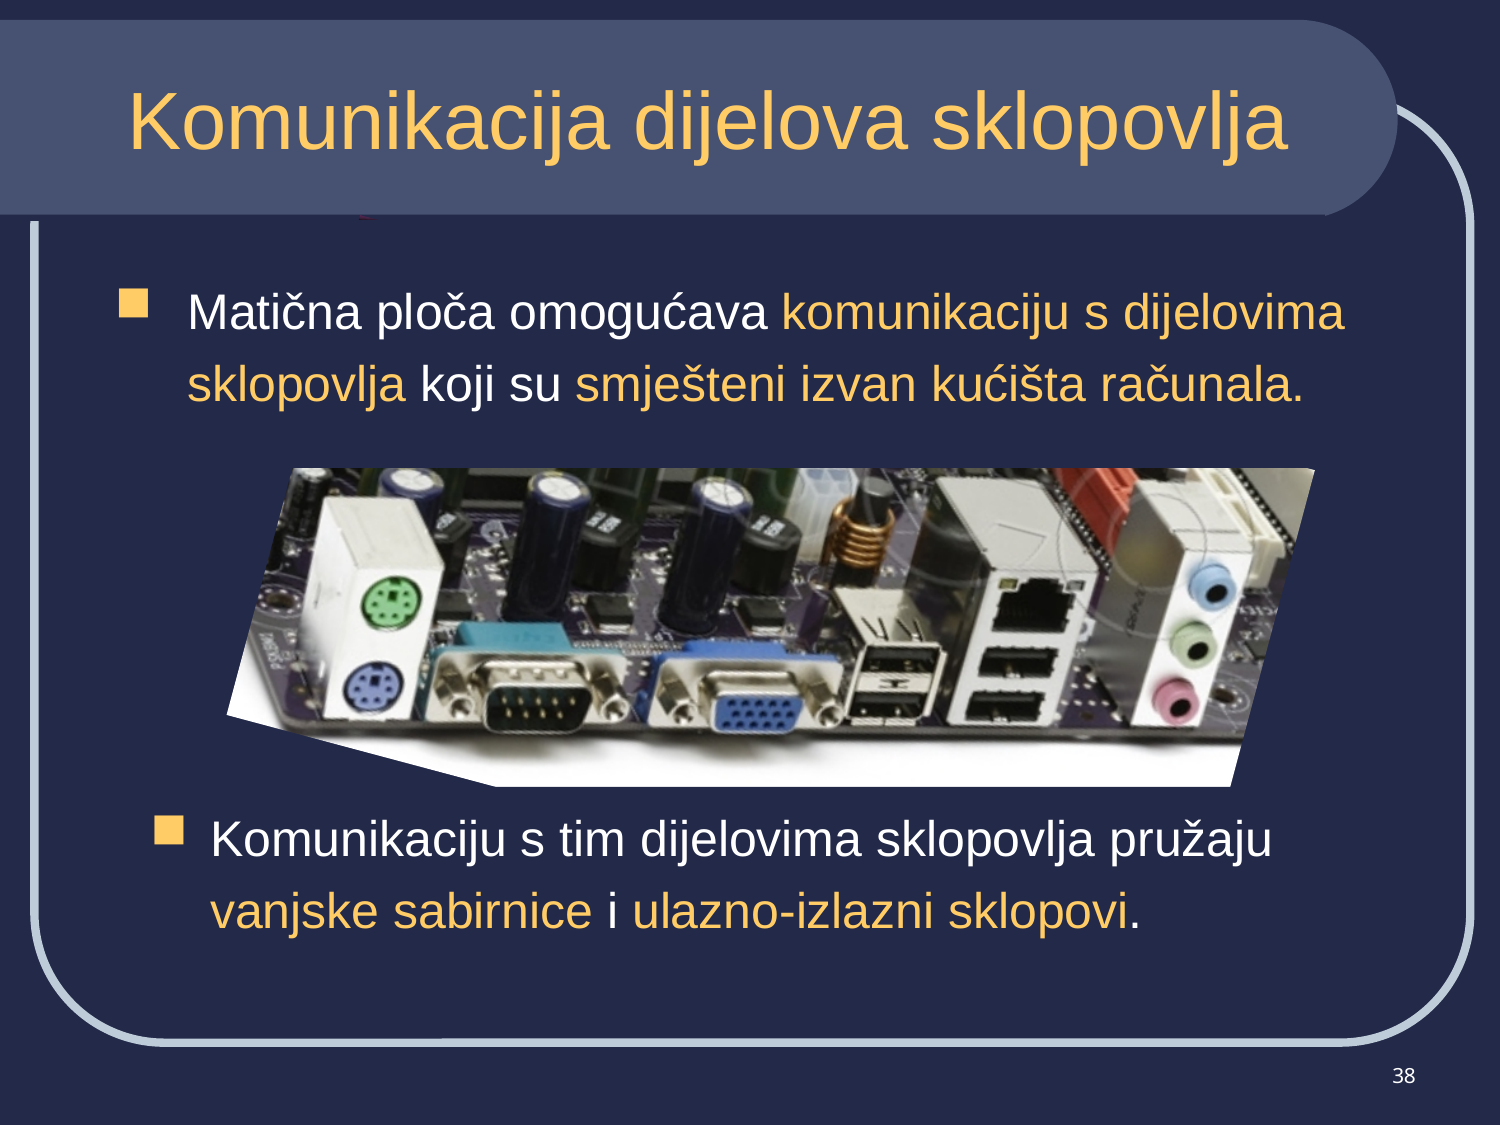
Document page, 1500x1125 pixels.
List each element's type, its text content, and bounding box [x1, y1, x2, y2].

slide_number 38 [1080, 1022, 1431, 1099]
title Komunikacija dijelova sklopovlja [111, 42, 1348, 193]
picture [226, 333, 1315, 852]
list Matična ploča omogućava komunikaciju s dijelovima sklopovlja koji su smješteni izvan kućišta računala. [99, 220, 1400, 468]
picture [358, 215, 379, 220]
text_box Komunikaciju s tim dijelovima sklopovlja pružaju vanjske sabirnice i ulazno-izlazni sklopovi. [135, 786, 1400, 996]
